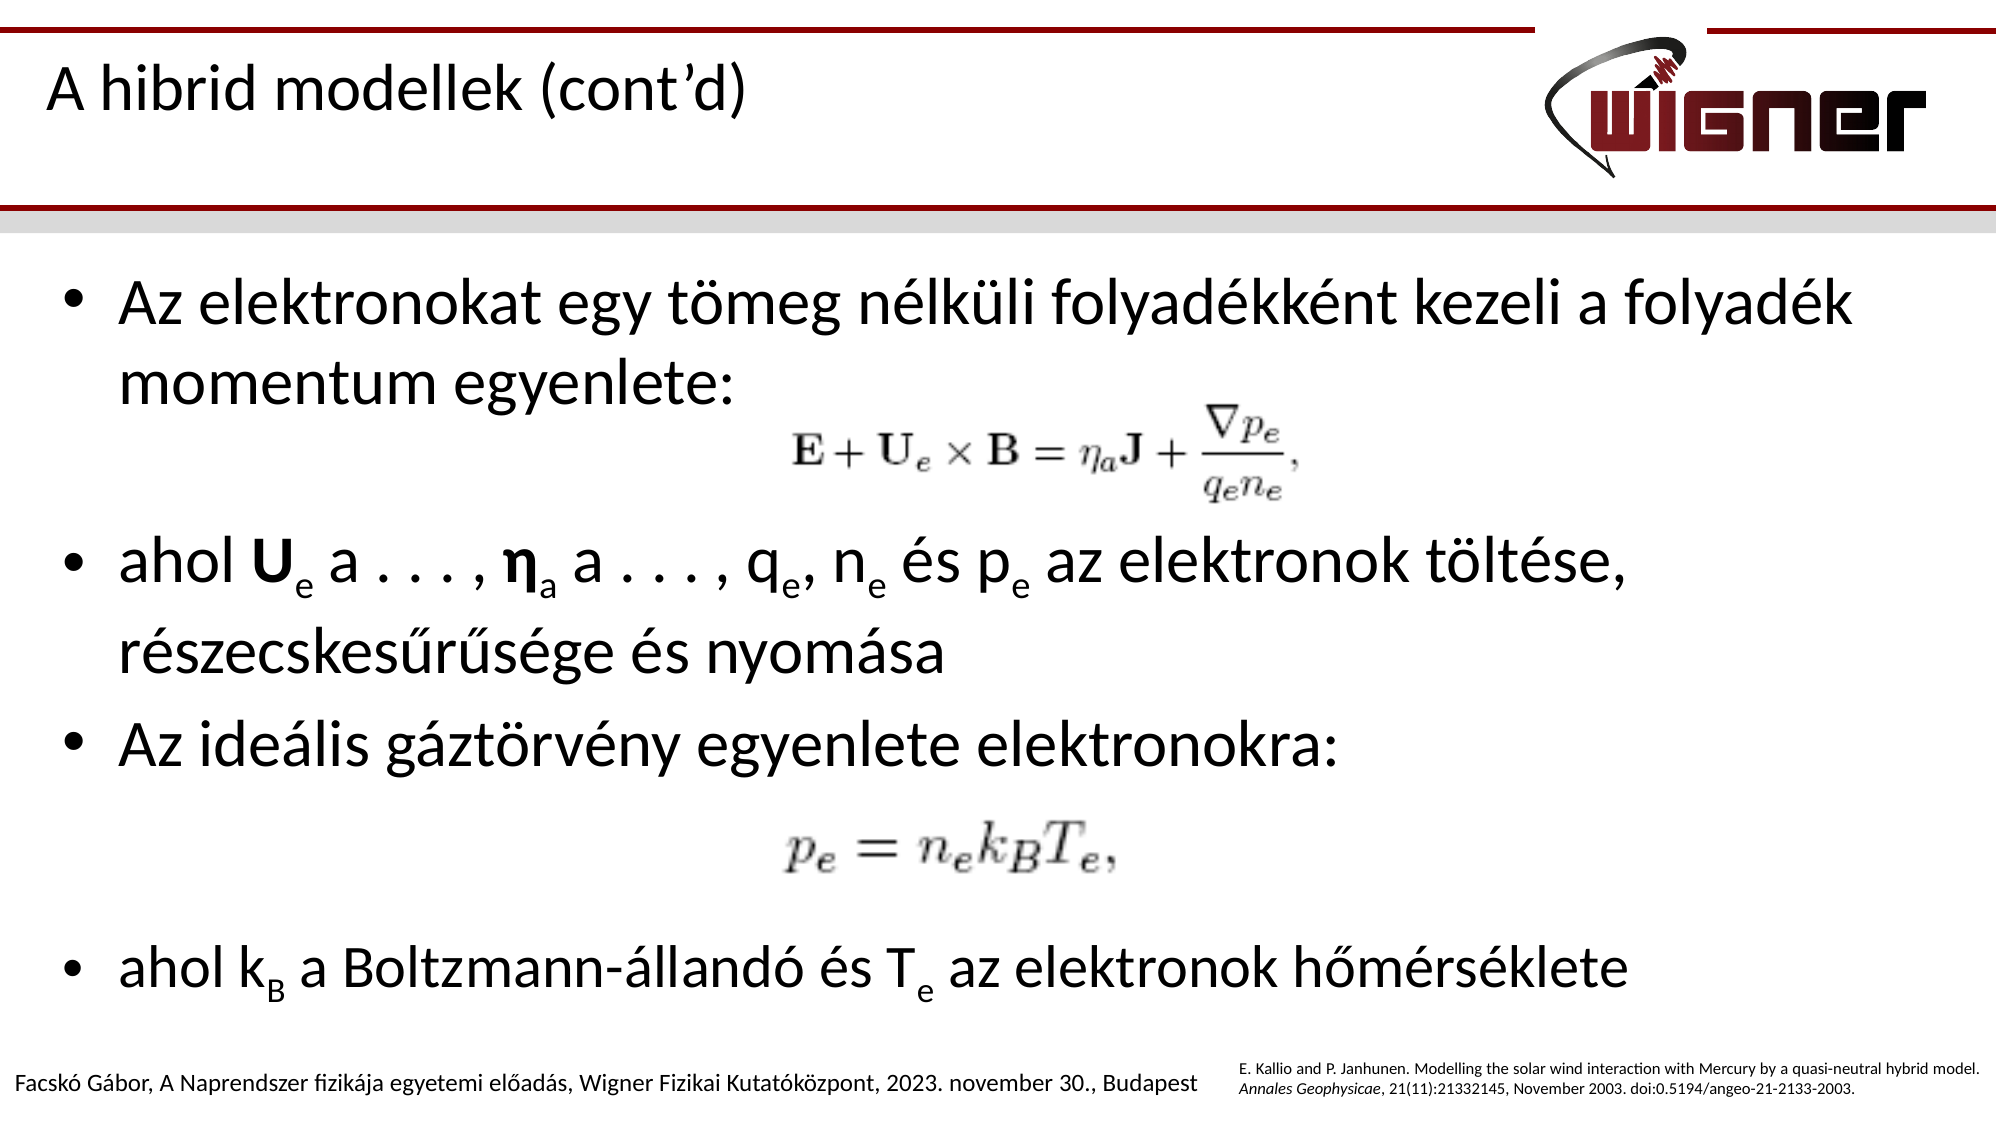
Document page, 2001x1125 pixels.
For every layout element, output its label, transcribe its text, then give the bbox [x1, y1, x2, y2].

text_box Facskó Gábor, A Naprendszer fizikája egyetemi előadás, Wigner Fizikai Kutatóközpont, 2023. november 30., Budapest [0, 1059, 1221, 1105]
text_box [0, 219, 1998, 235]
text_box E. Kallio and P. Janhunen. Modelling the solar wind interaction with Mercury by a quasi-neutral hybrid model. Annales Geophysicae, 21(11):21332145, November 2003. doi:0.5194/angeo-21-2133-2003. [1224, 1050, 1996, 1105]
picture [1535, 29, 1938, 185]
list Az elektronokat egy tömeg nélküli folyadékként kezeli a folyadék momentum egyenlete: ahol Ue a . . . , ηa a . . . , qe, ne és pe az elektronok töltése, részecskesűrűsége és nyomása Az ideális gáztörvény egyenlete elektronokra: ahol kB a Boltzmann-állandó és Te az elektronok hőmérséklete [47, 250, 1935, 1035]
text_box A hibrid modellek (cont’d) [31, 39, 1337, 207]
picture [751, 809, 1134, 903]
picture [767, 385, 1315, 531]
